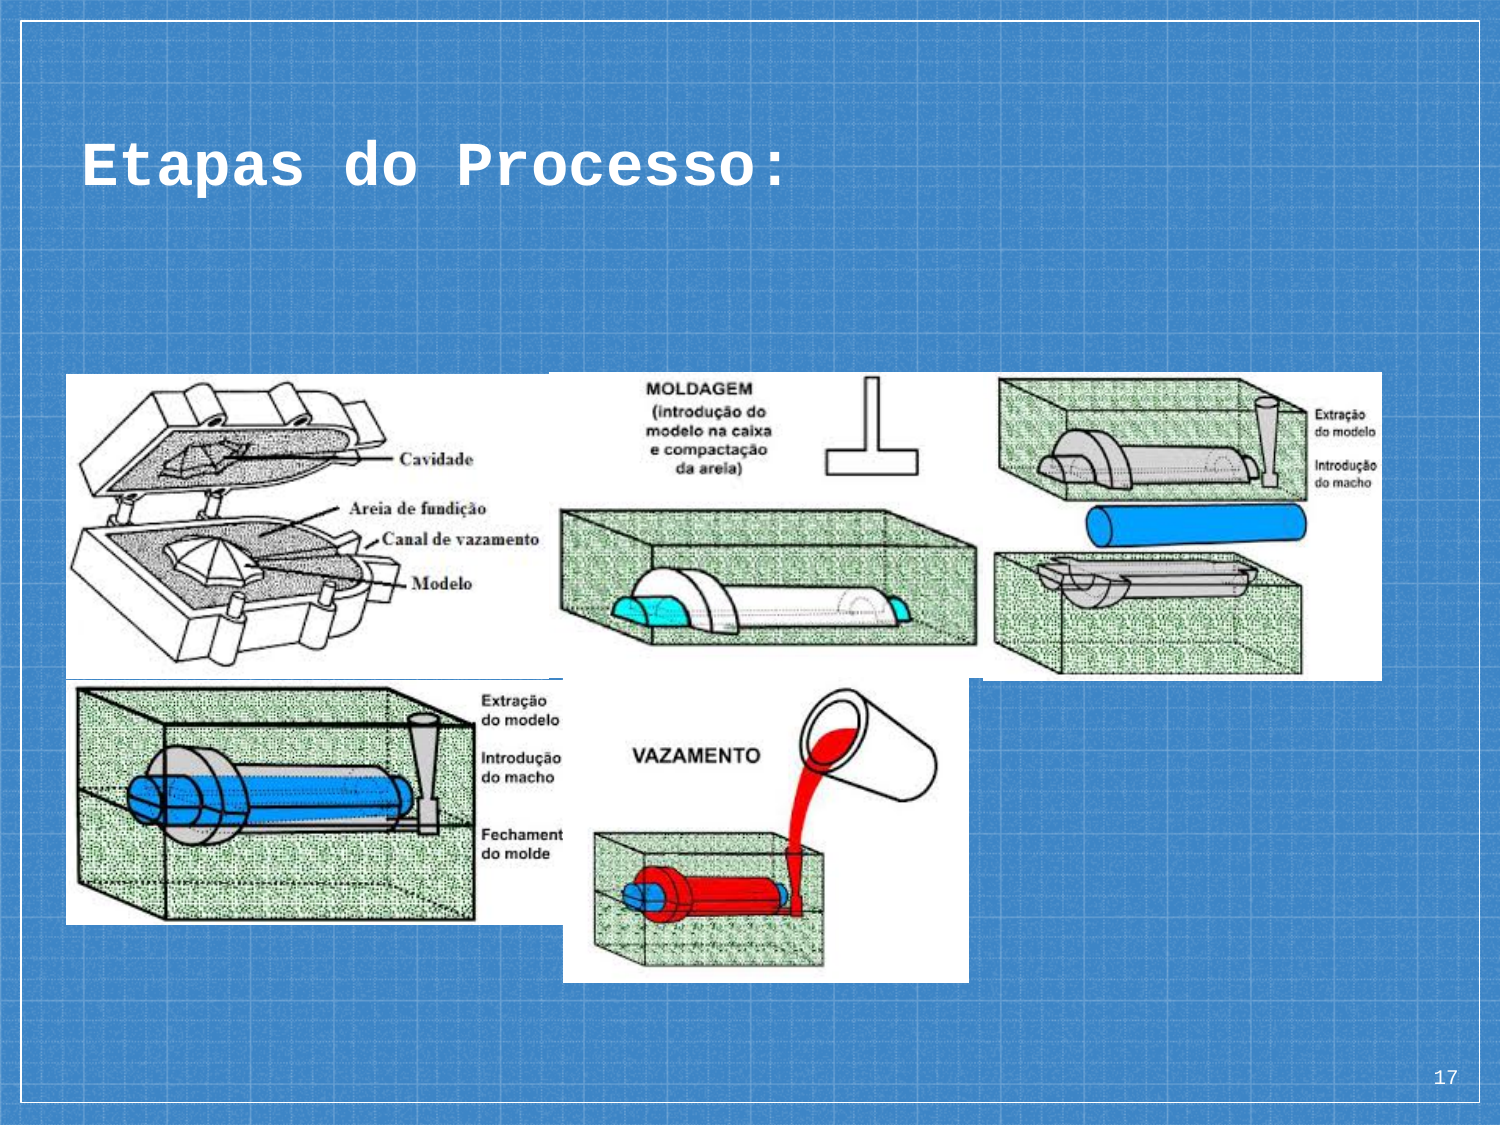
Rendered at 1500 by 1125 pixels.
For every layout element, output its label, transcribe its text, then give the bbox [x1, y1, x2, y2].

picture [0, 0, 1500, 1125]
title Etapas do Processo: [66, 108, 1417, 199]
slide_number ‹#› [1398, 1048, 1474, 1113]
